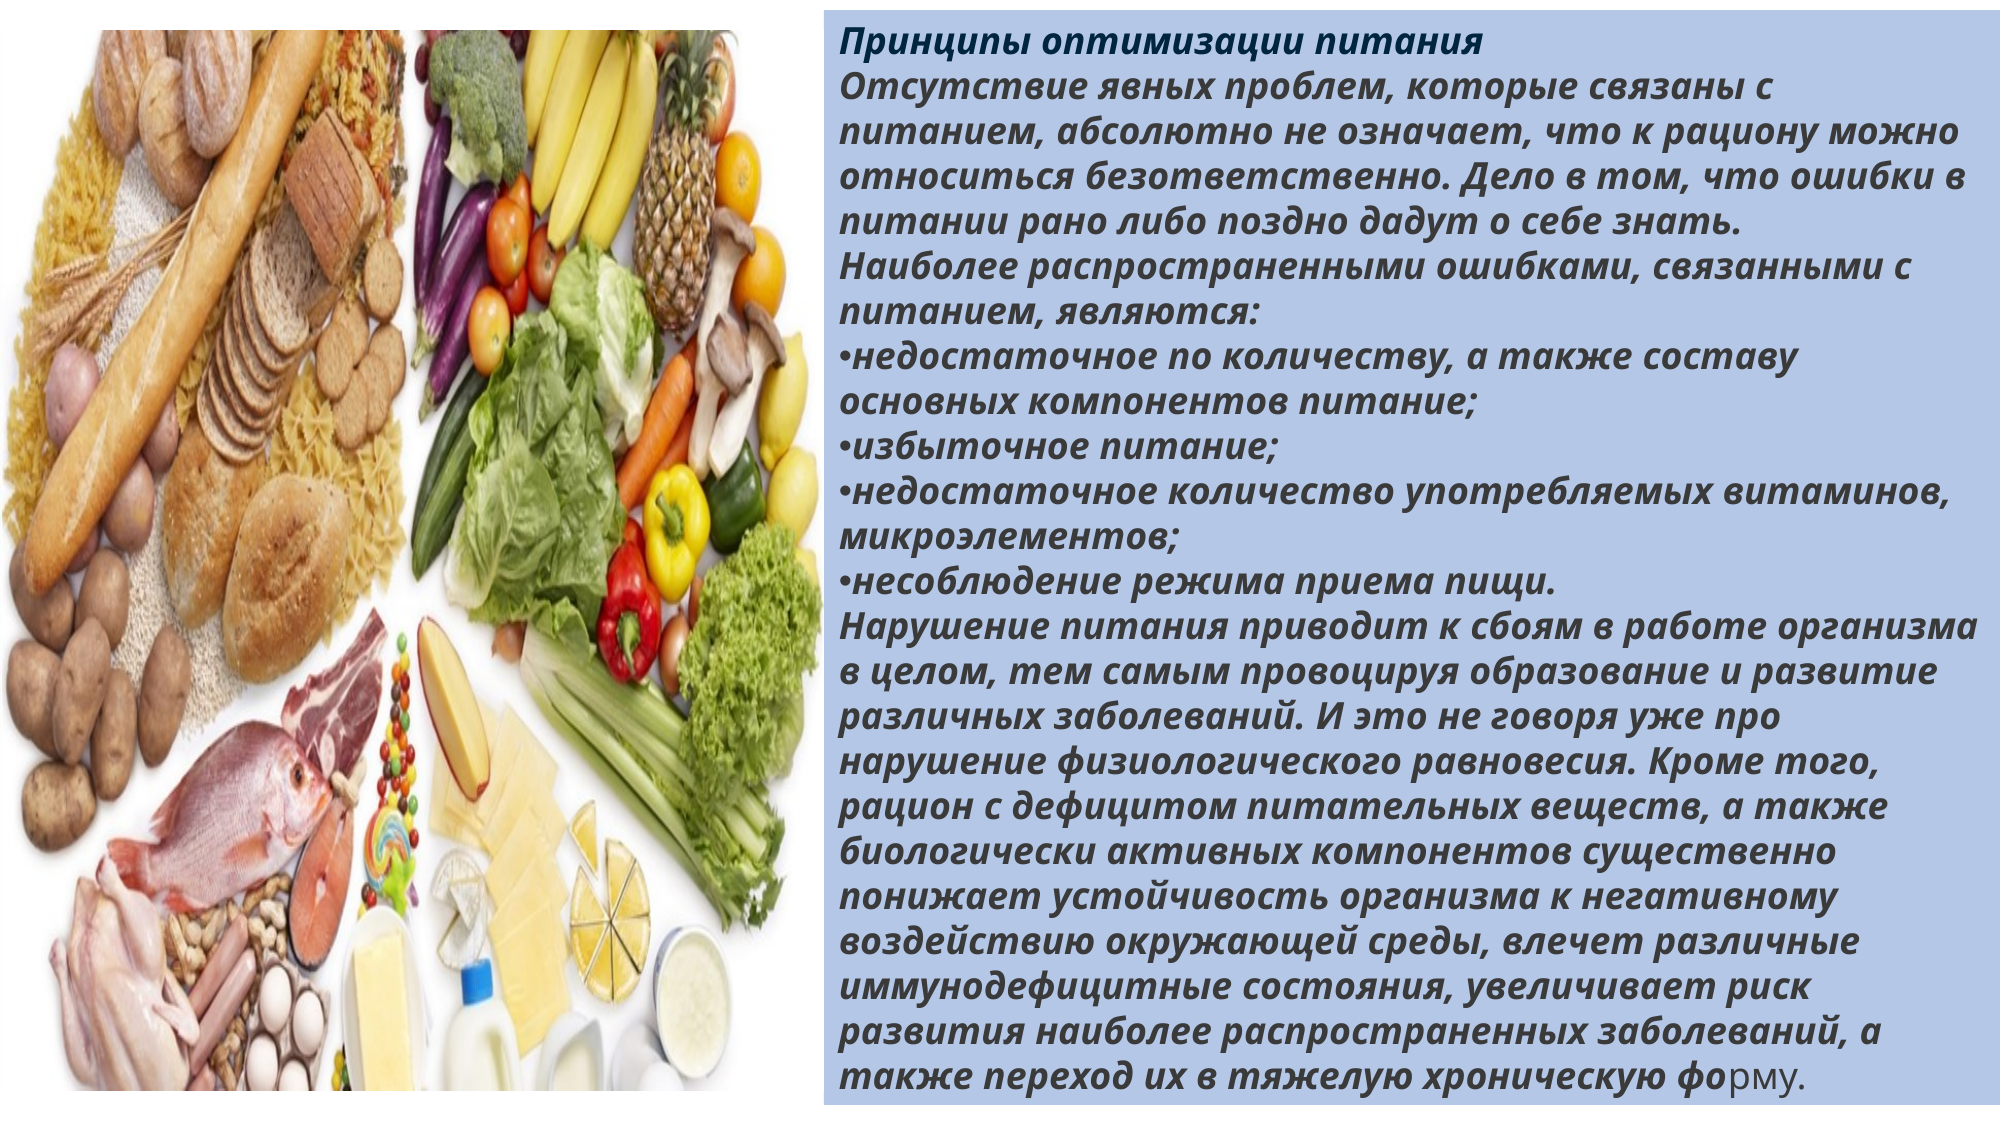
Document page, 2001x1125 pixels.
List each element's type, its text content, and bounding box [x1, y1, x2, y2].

picture [0, 30, 824, 1091]
text_box Принципы оптимизации питания Отсутствие явных проблем, которые связаны с питанием, абсолютно не означает, что к рациону можно относиться безответственно. Дело в том, что ошибки в питании рано либо поздно дадут о себе знать. Наиболее распространенными ошибками, связанными с питанием, являются: недостаточное по количеству, а также составу основных компонентов питание; избыточное питание; недостаточное количество употребляемых витаминов, микроэлементов; несоблюдение режима приема пищи. Нарушение питания приводит к сбоям в работе организма в целом, тем самым провоцируя образование и развитие различных заболеваний. И это не говоря уже про нарушение физиологического равновесия. Кроме того, рацион с дефицитом питательных веществ, а также биологически активных компонентов существенно понижает устойчивость организма к негативному воздействию окружающей среды, влечет различные иммунодефицитные состояния, увеличивает риск развития наиболее распространенных заболеваний, а также переход их в тяжелую хроническую форму. [823, 10, 2000, 1105]
